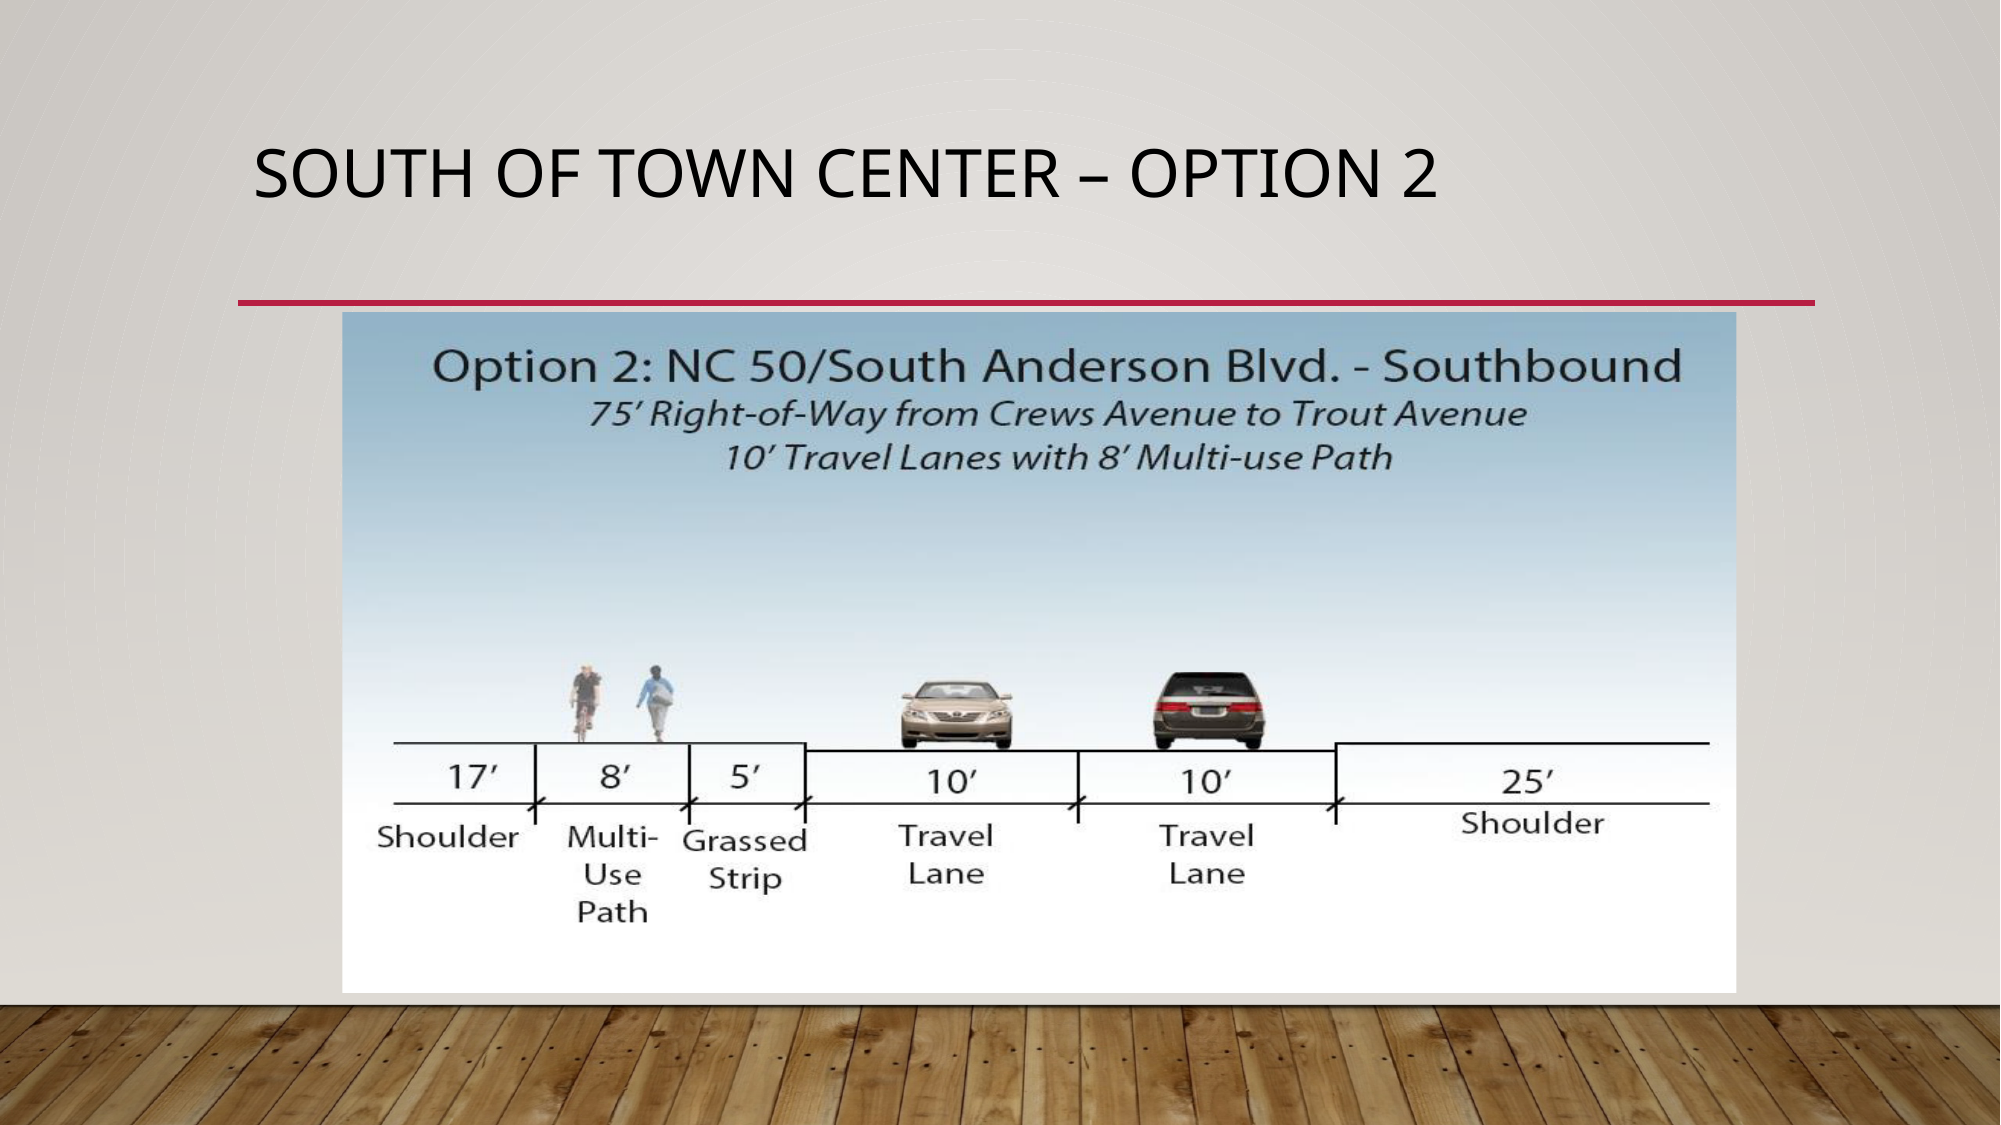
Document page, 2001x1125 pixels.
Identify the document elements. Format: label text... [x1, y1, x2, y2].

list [342, 312, 1737, 994]
picture [0, 1005, 2000, 1125]
title South of town center – option 2 [238, 131, 1814, 305]
